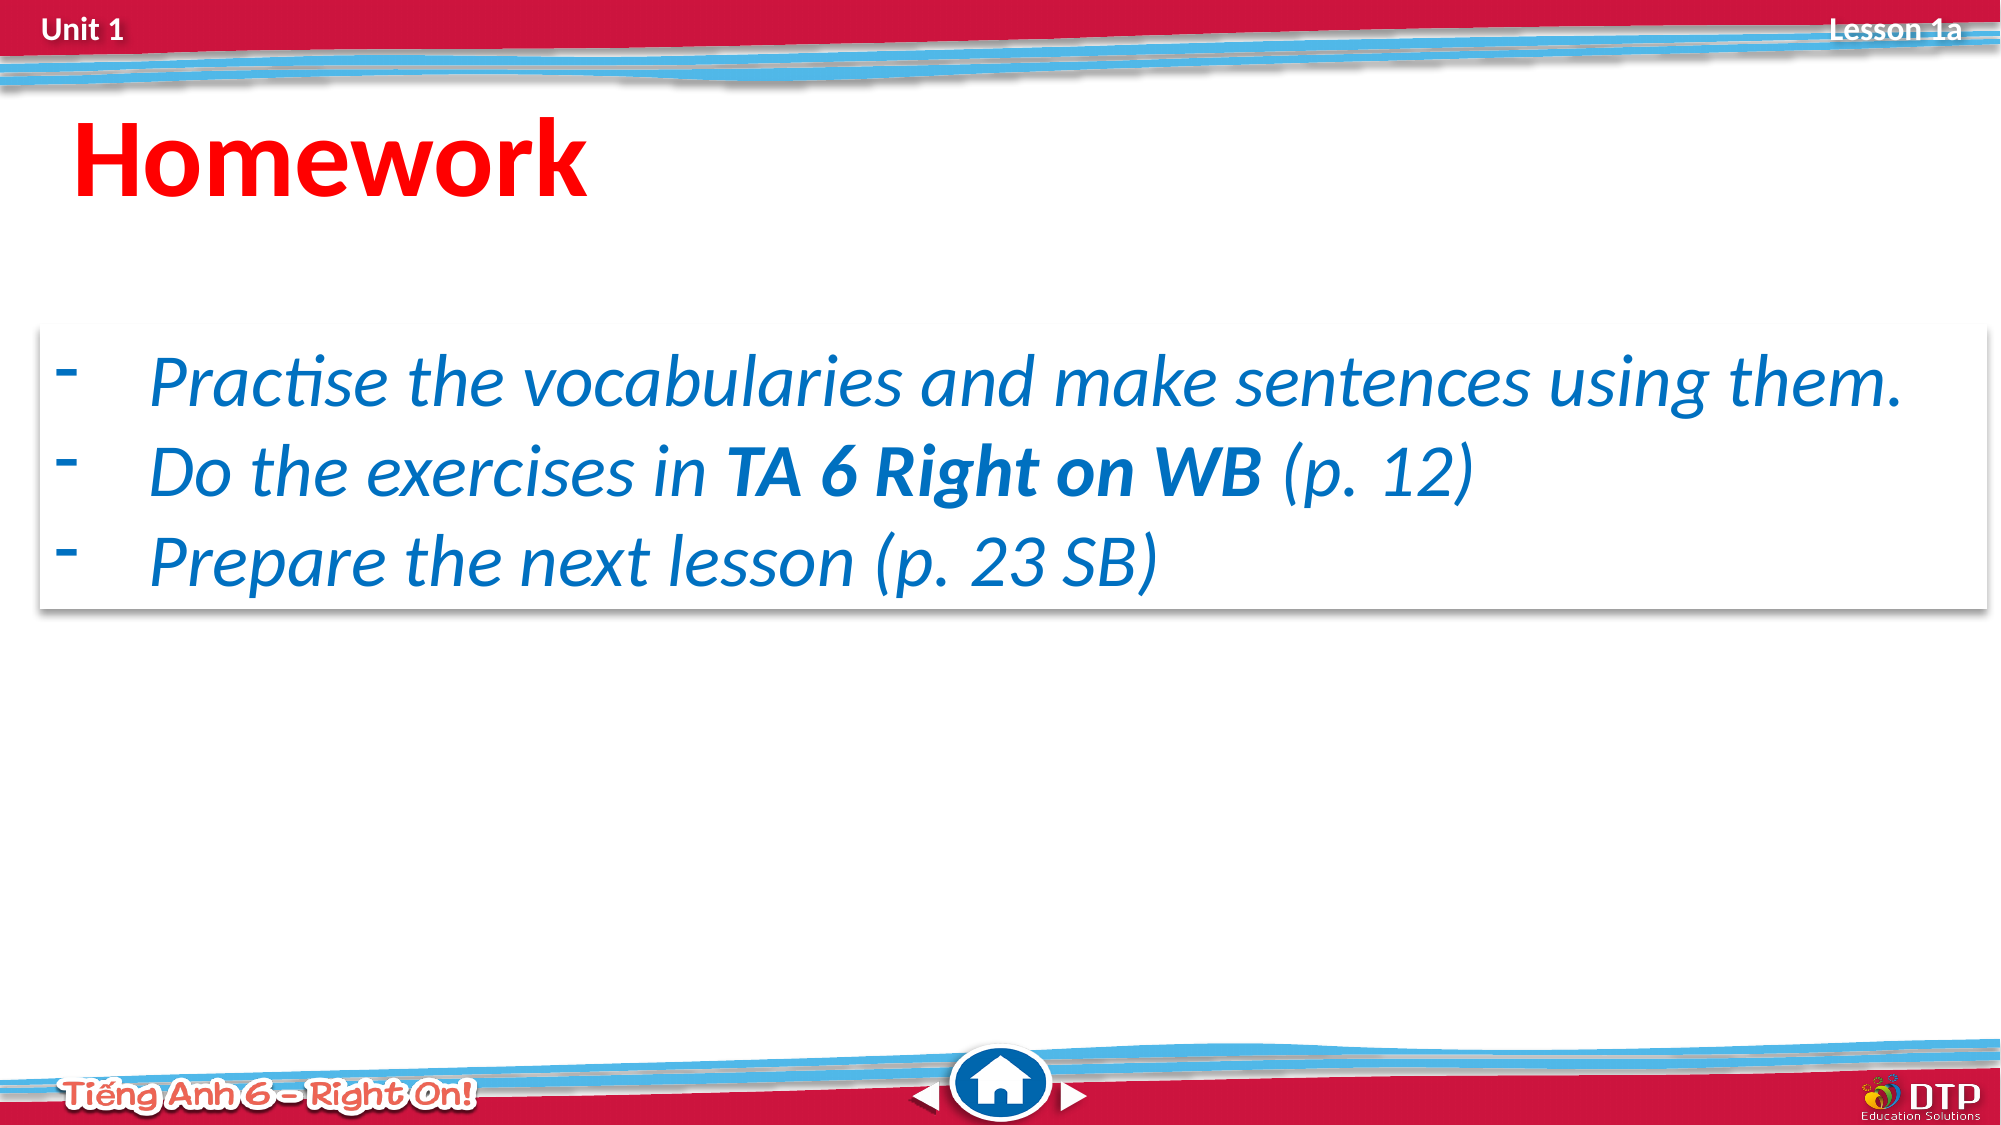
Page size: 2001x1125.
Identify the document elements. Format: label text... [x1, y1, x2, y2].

text_box Homework [57, 77, 604, 227]
text_box Practise the vocabularies and make sentences using them. Do the exercises in TA 6 Right on WB (p. 12) Prepare the next lesson (p. 23 SB) [39, 324, 1988, 609]
picture [0, 0, 2000, 1125]
